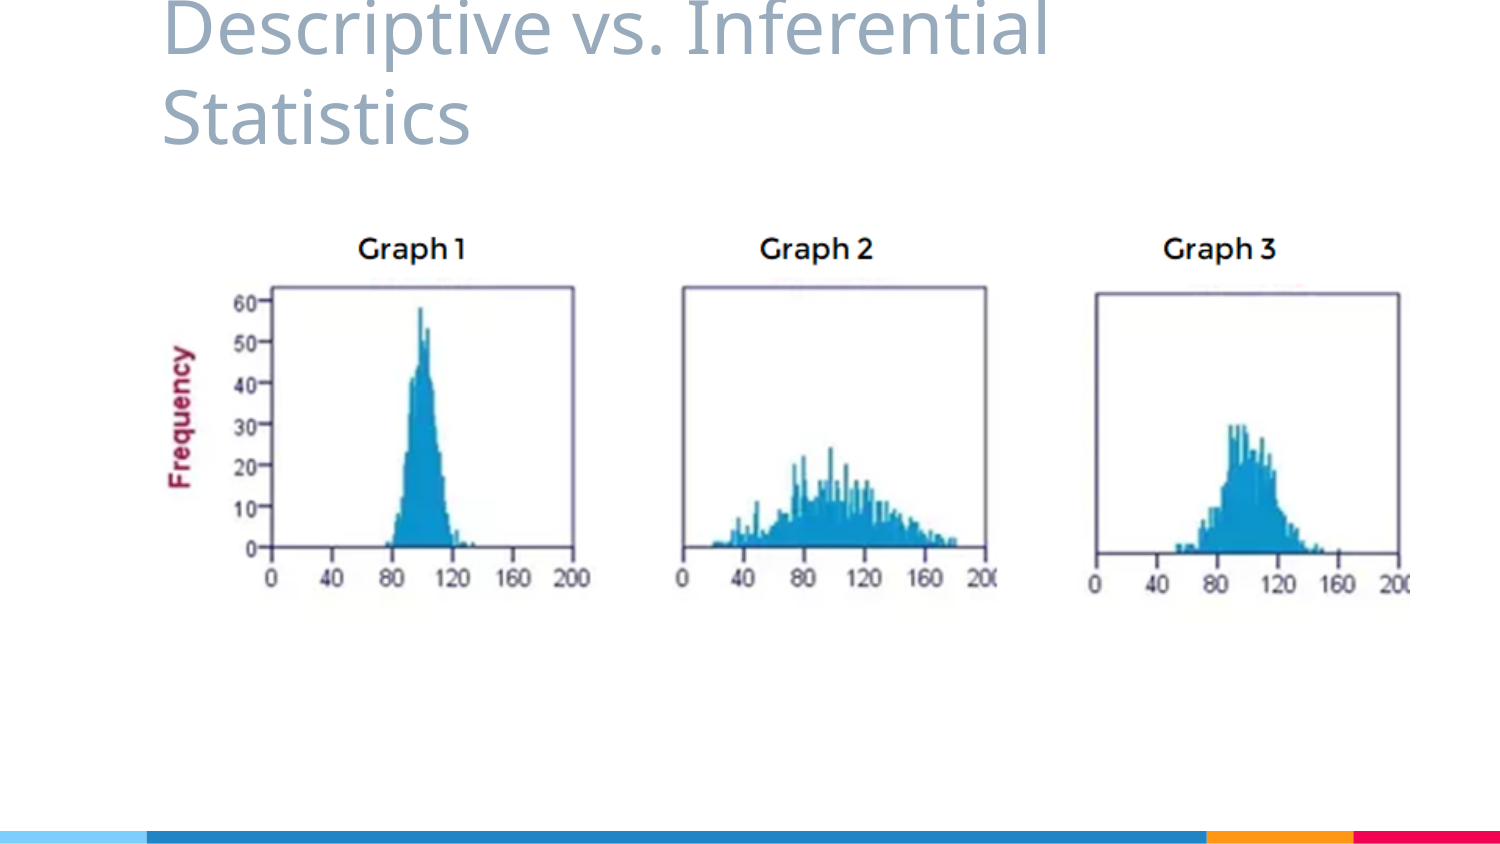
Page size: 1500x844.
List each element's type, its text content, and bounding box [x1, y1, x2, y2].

title Descriptive vs. Inferential Statistics [146, 33, 1394, 175]
picture [130, 217, 1410, 626]
